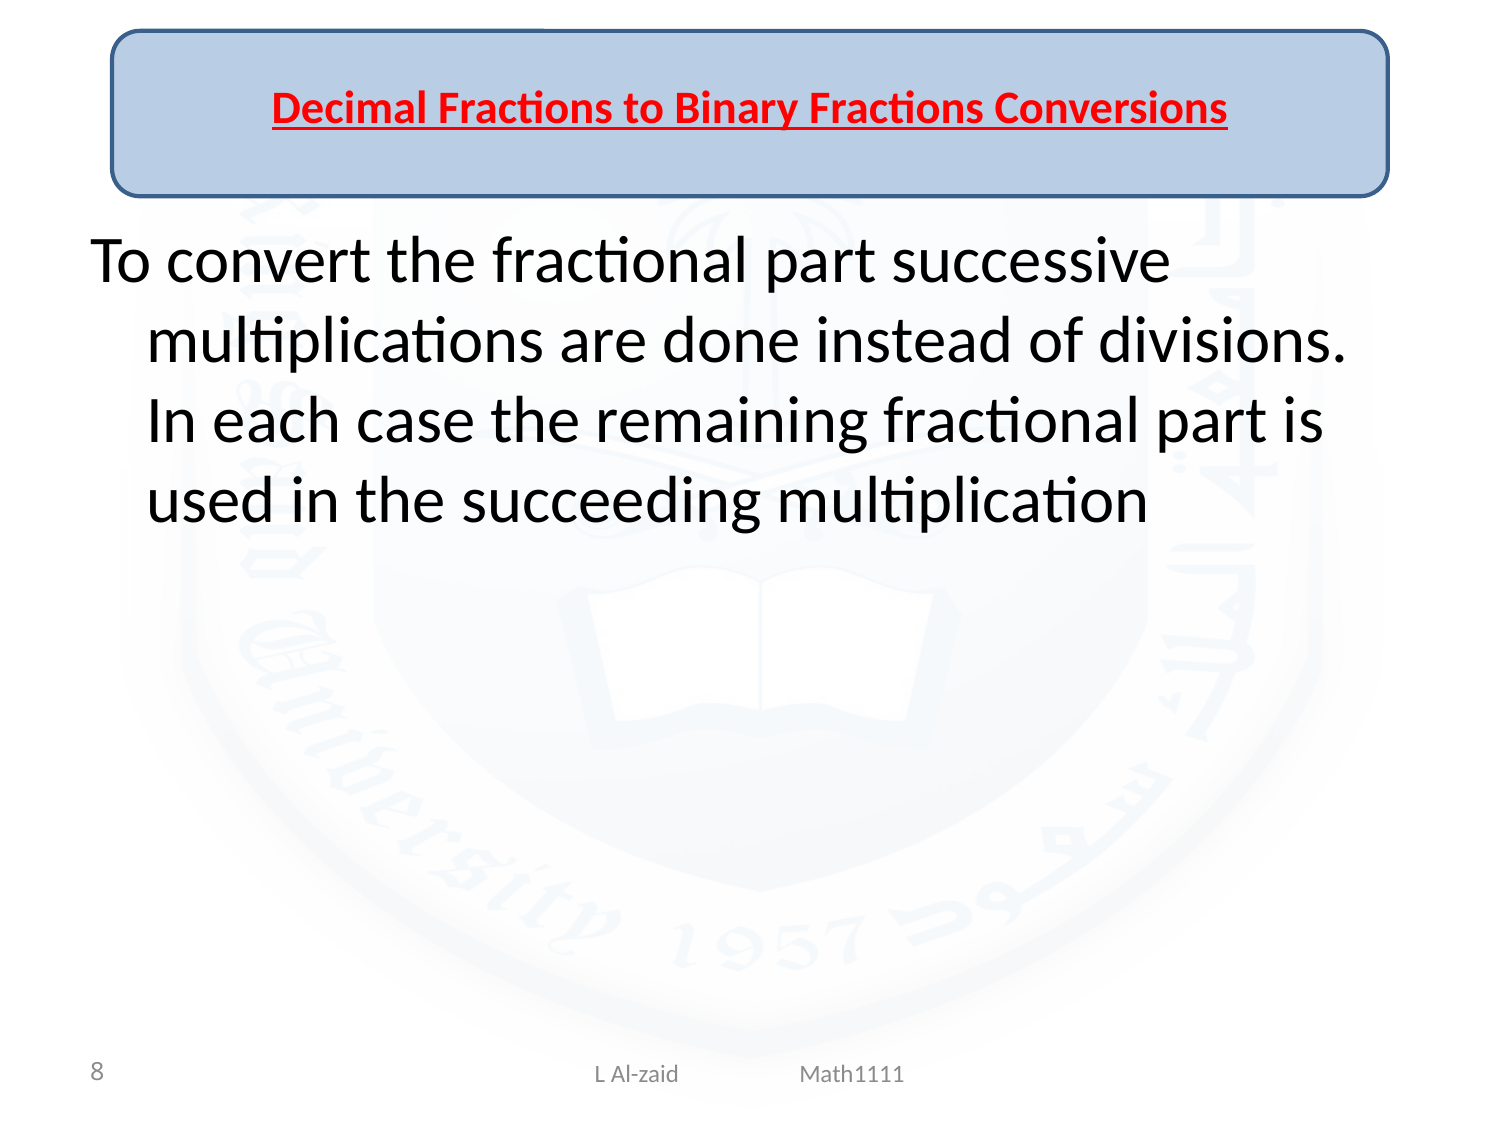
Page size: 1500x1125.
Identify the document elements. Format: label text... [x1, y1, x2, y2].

list To convert the fractional part successive multiplications are done instead of divisions. In each case the remaining fractional part is used in the succeeding multiplication [75, 208, 1425, 835]
title Decimal Fractions to Binary Fractions Conversions [75, 68, 1425, 185]
slide_number 8 [75, 1042, 425, 1103]
text_box [109, 28, 1390, 68]
text_box [114, 185, 1385, 199]
footer L Al-zaid Math1111 [512, 1042, 988, 1103]
